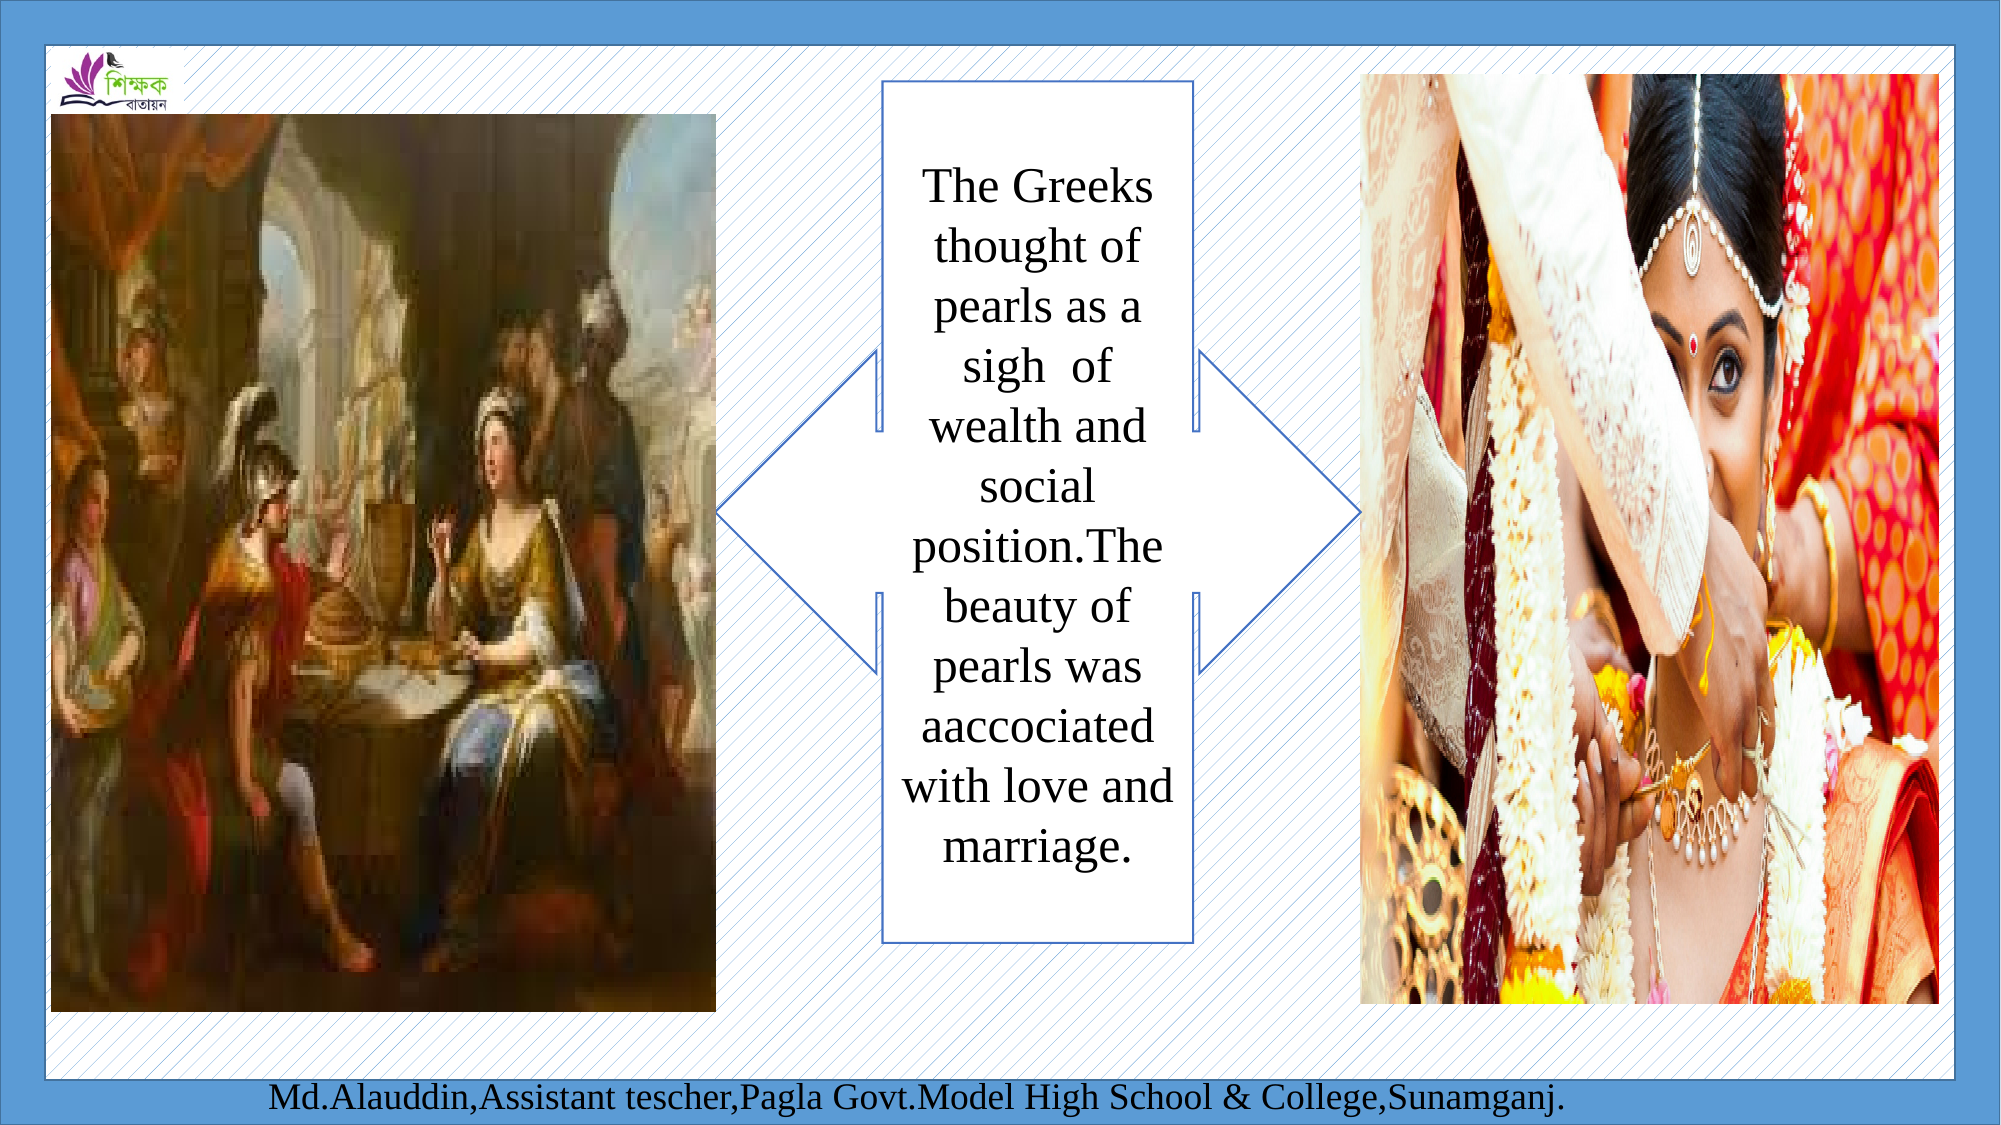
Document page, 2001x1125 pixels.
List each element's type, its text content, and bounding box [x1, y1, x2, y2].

picture [51, 48, 716, 1012]
picture [1360, 74, 1939, 1004]
text_box The Greeks thought of pearls as a sigh of wealth and social position.The beauty of pearls was aaccociated with love and marriage. [716, 80, 1360, 944]
text_box Md.Alauddin,Assistant tescher,Pagla Govt.Model High School & College,Sunamganj. [253, 1064, 1722, 1125]
